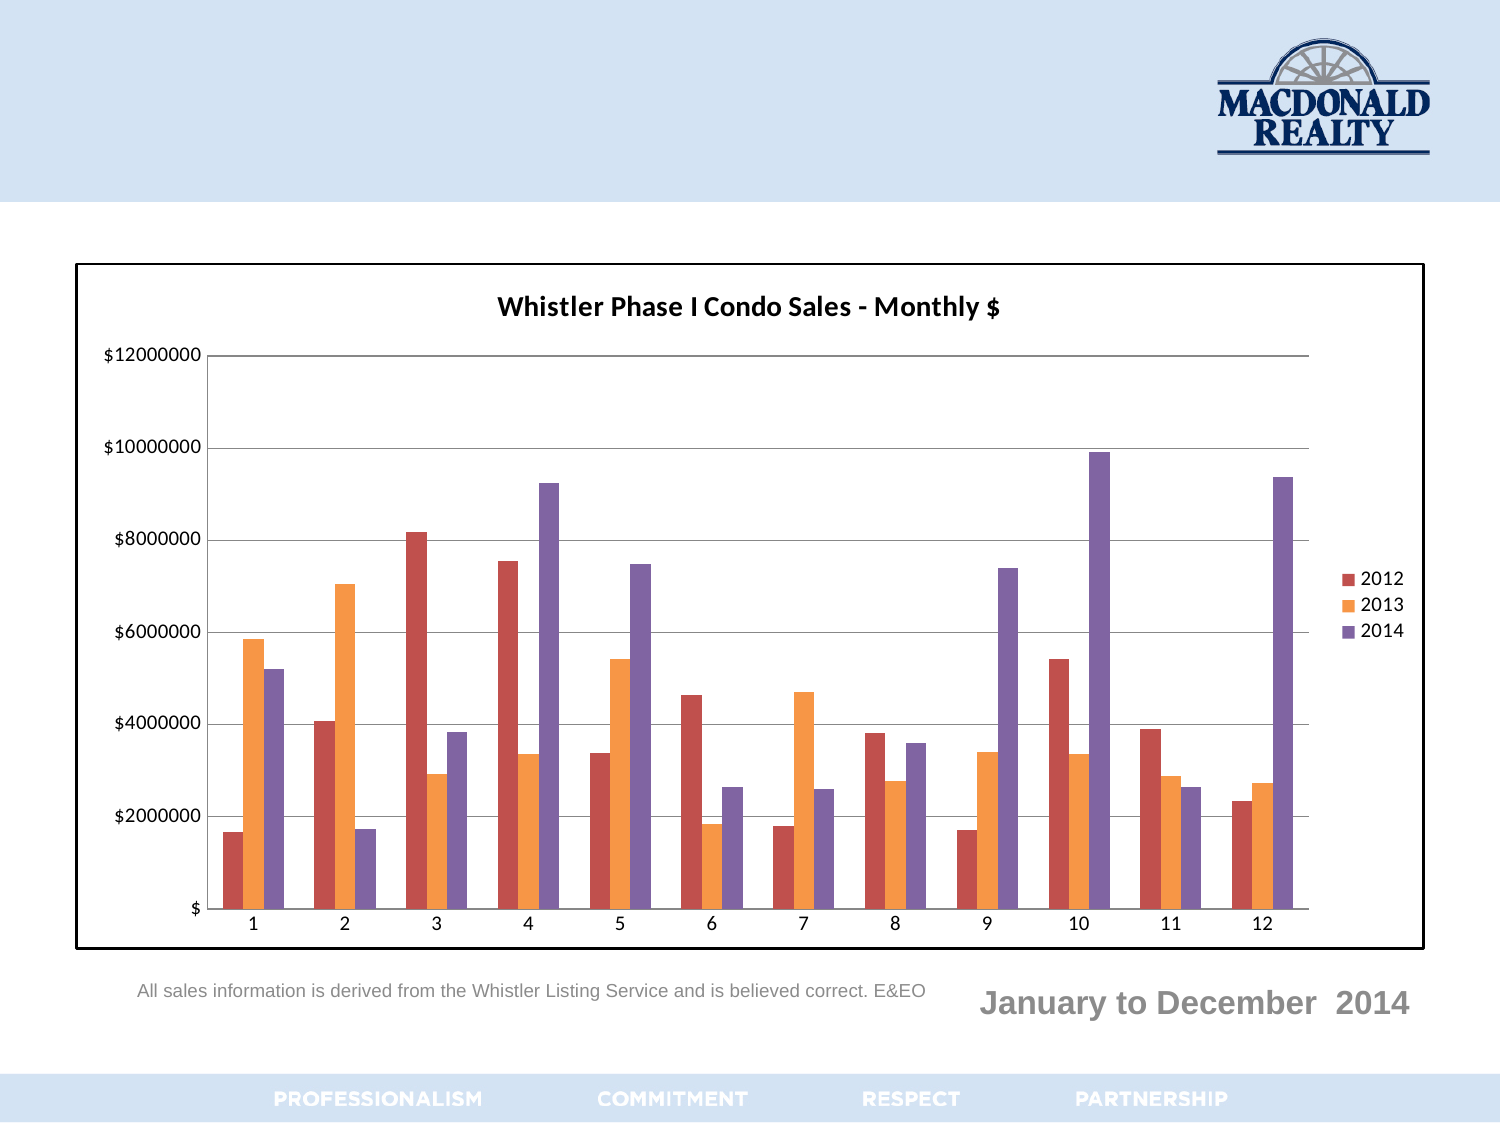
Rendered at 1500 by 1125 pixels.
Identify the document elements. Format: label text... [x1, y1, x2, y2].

footer All sales information is derived from the Whistler Listing Service and is believed correct. E&EO [75, 962, 988, 1041]
chart [74, 262, 1426, 951]
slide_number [988, 962, 1425, 1041]
picture [0, 0, 1500, 1125]
